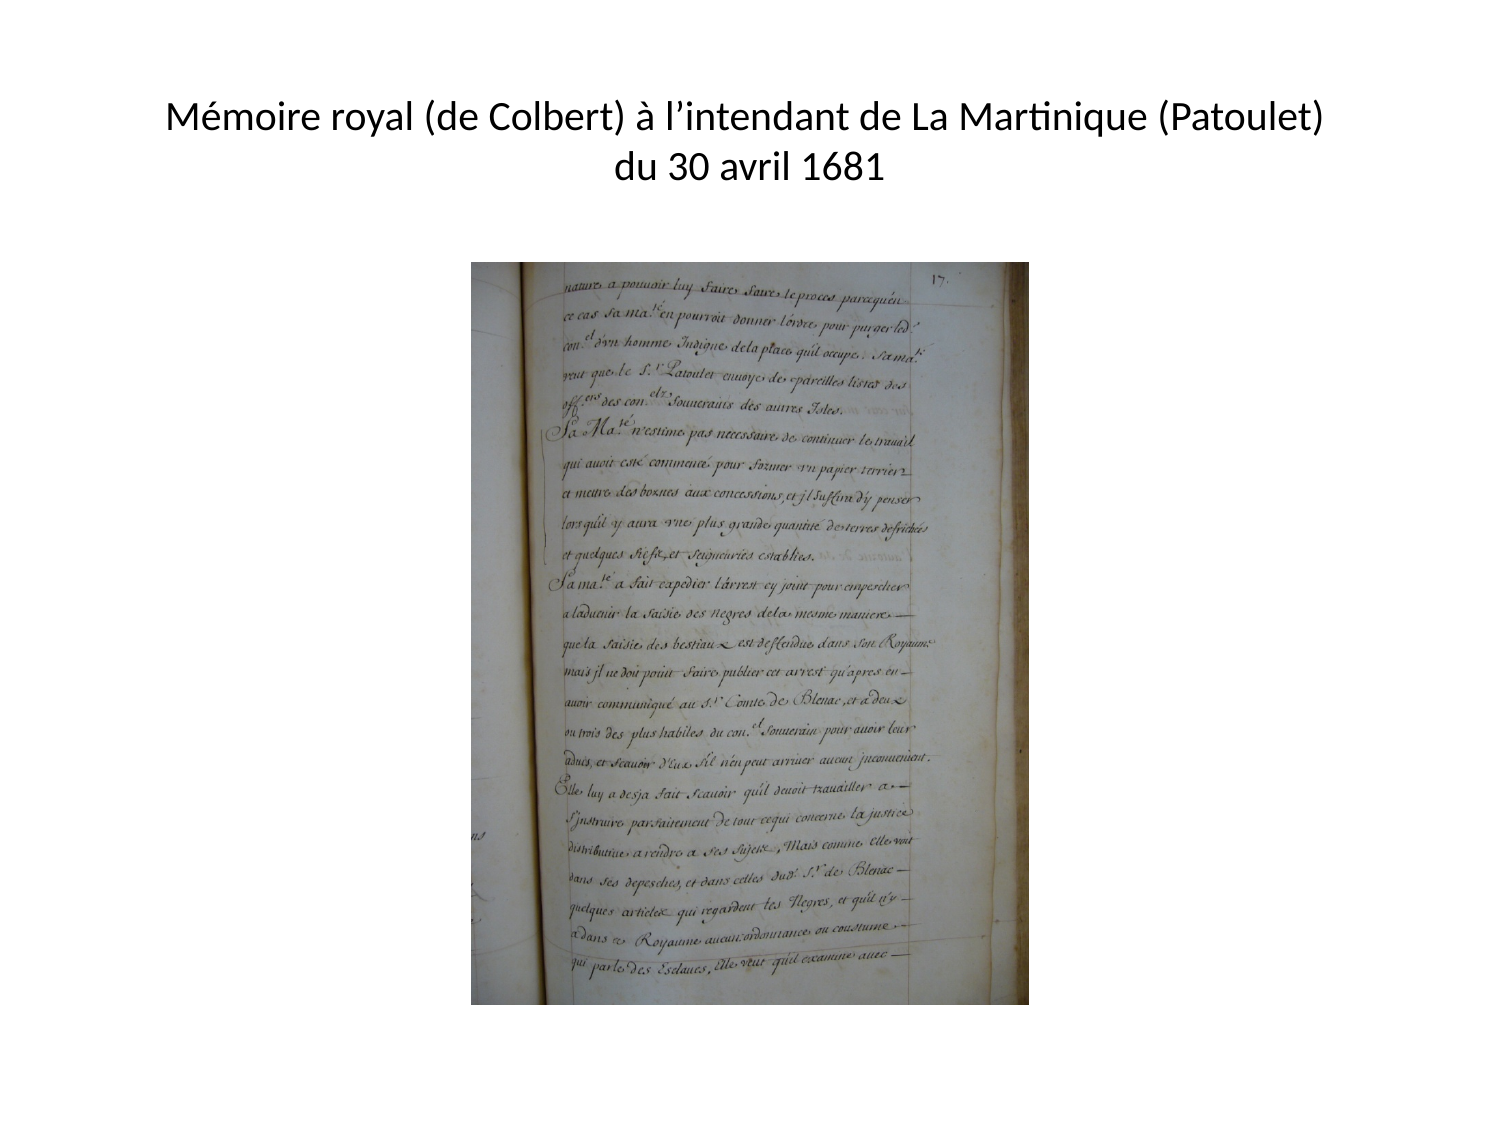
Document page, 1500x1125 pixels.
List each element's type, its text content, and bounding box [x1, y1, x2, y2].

title Mémoire royal (de Colbert) à l’intendant de La Martinique (Patoulet) du 30 avril 1681 [75, 45, 1425, 233]
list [471, 262, 1029, 1006]
